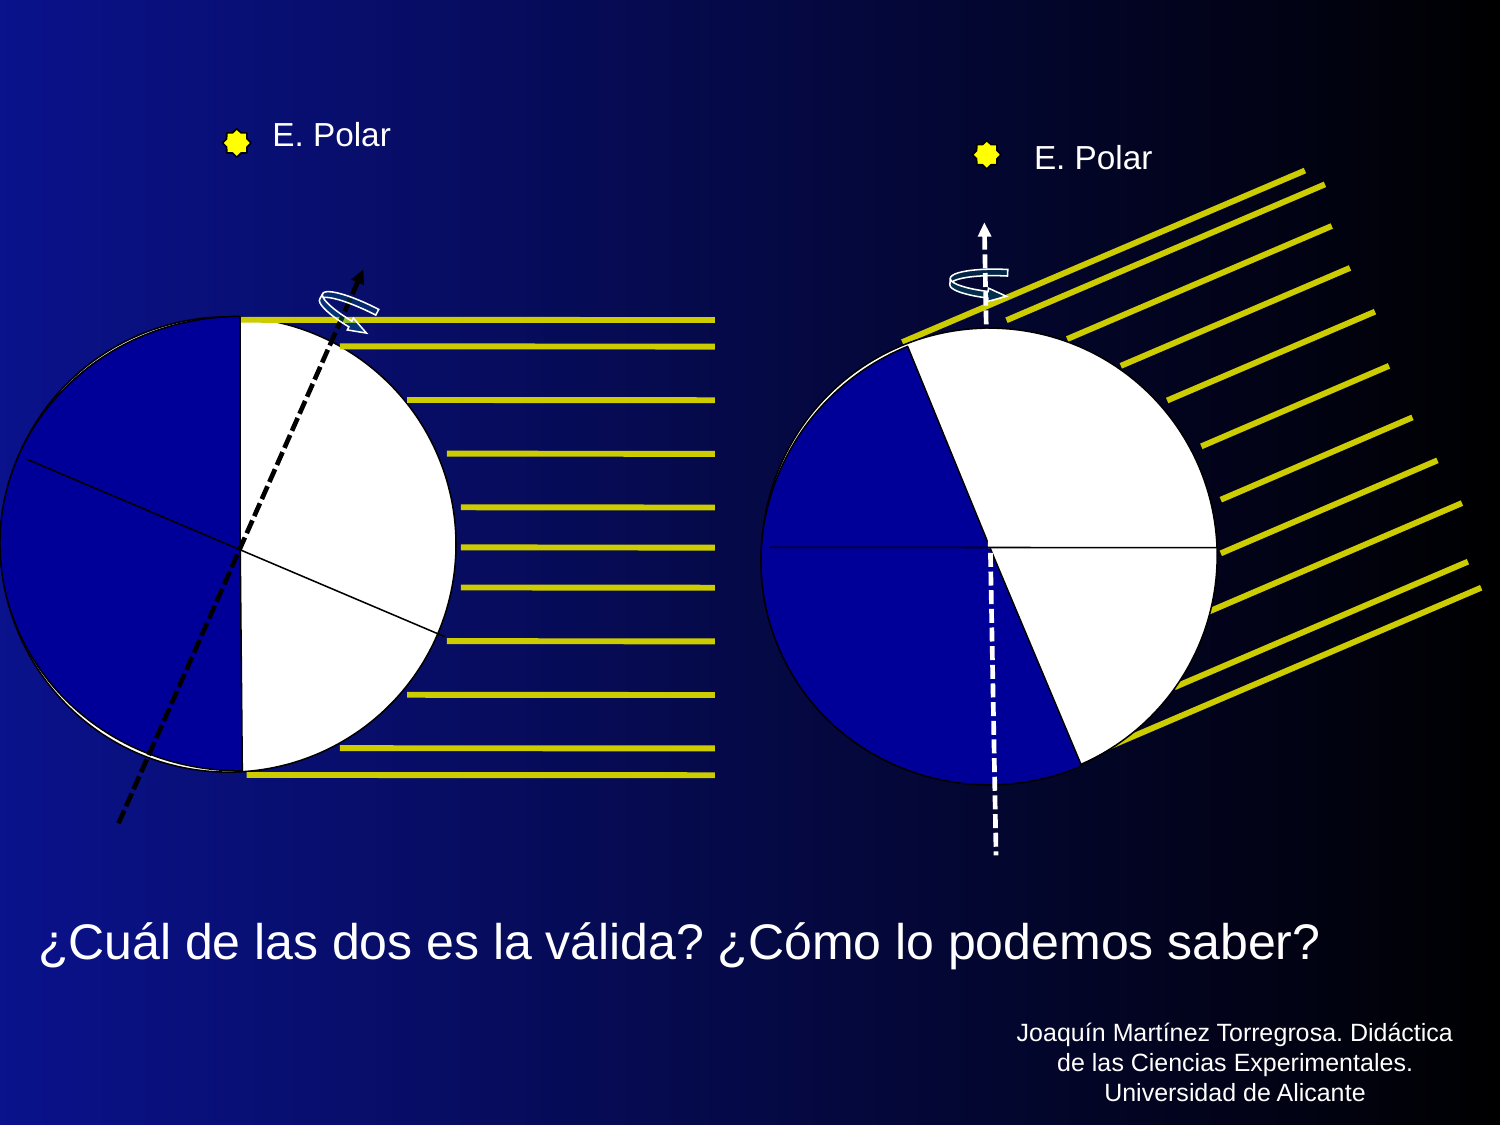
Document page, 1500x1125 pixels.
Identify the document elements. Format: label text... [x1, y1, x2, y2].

text_box [319, 291, 379, 334]
text_box [949, 269, 985, 298]
text_box [768, 328, 1218, 547]
text_box [351, 269, 364, 297]
text_box [978, 222, 991, 239]
text_box ¿Cuál de las dos es la válida? ¿Cómo lo podemos saber? [23, 902, 1468, 978]
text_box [222, 105, 1173, 185]
footer Joaquín Martínez Torregrosa. Didáctica de las Ciencias Experimentales. Universidad de Alicante [997, 1038, 1474, 1115]
text_box [18, 320, 456, 773]
text_box [0, 316, 243, 771]
text_box [760, 346, 1082, 785]
text_box [991, 548, 1218, 764]
text_box [986, 288, 1007, 302]
